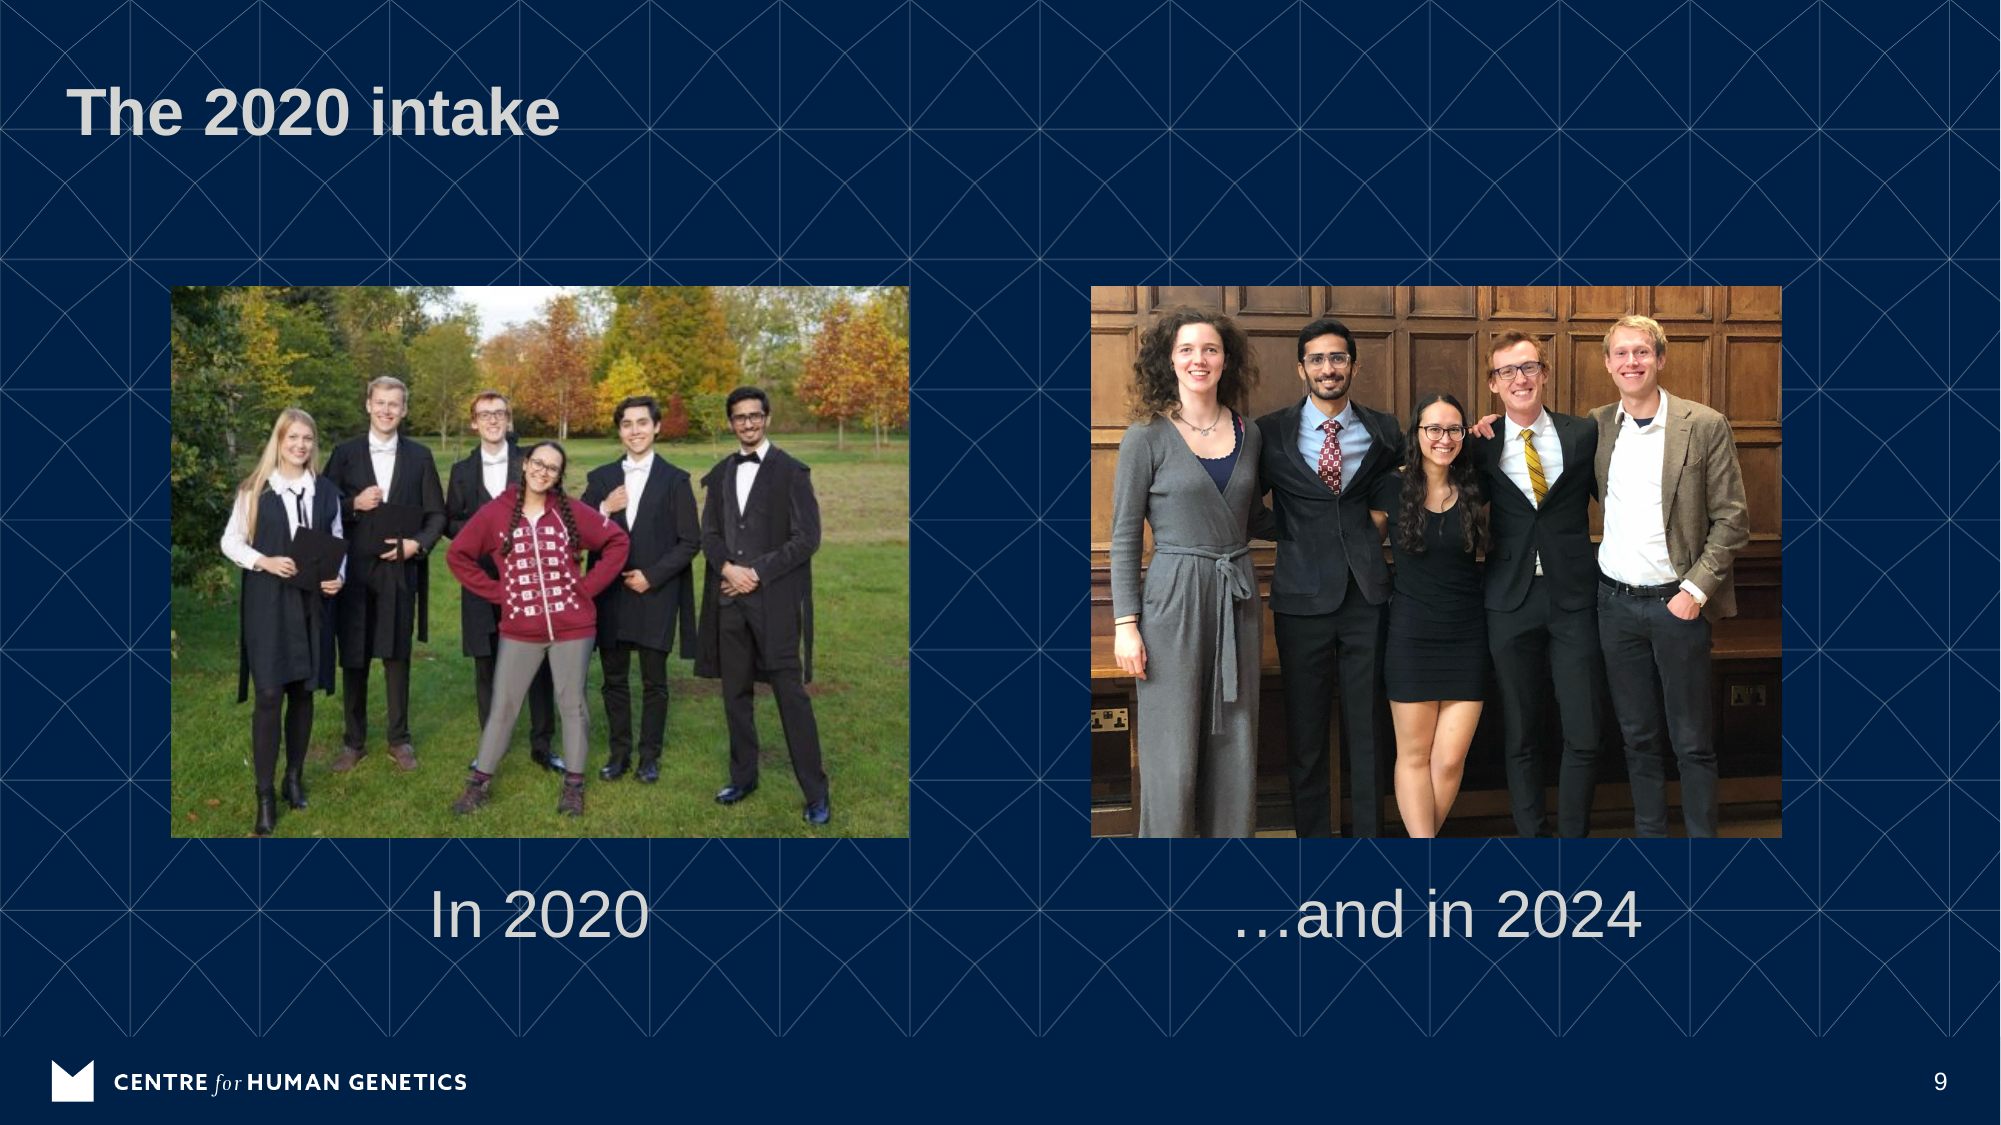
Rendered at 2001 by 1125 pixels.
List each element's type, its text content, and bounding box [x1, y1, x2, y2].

slide_number 9 [1918, 1059, 1963, 1102]
text_box In 2020 [413, 863, 666, 959]
picture [0, 0, 2001, 1036]
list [171, 286, 909, 838]
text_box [1091, 286, 1782, 960]
picture [98, 1059, 472, 1106]
title The 2020 intake [66, 50, 1935, 166]
